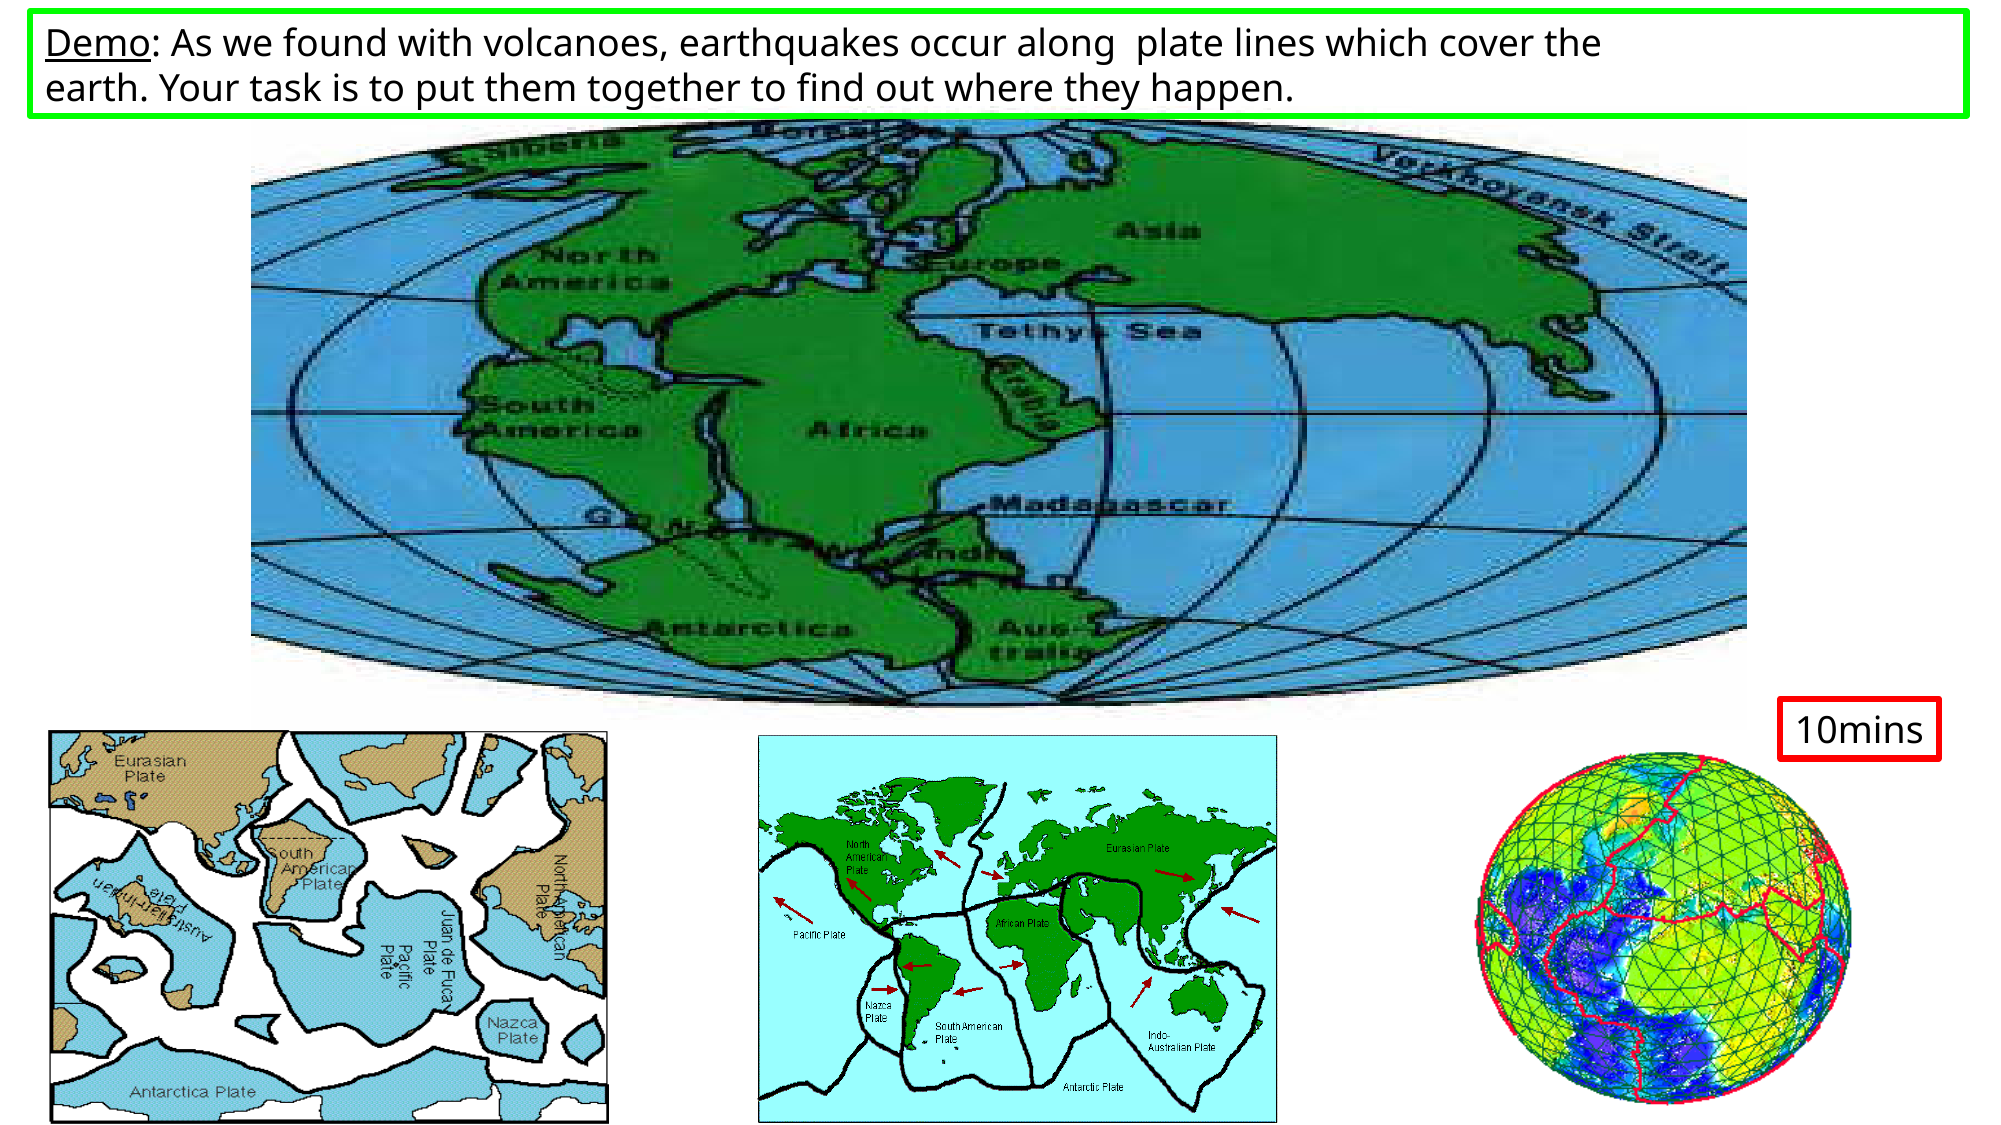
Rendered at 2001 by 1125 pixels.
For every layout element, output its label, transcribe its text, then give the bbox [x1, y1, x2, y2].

picture [47, 106, 1875, 1125]
text_box 10mins [1780, 698, 1939, 759]
text_box Demo: As we found with volcanoes, earthquakes occur along plate lines which cover the earth. Your task is to put them together to find out where they happen. [30, 11, 1967, 116]
